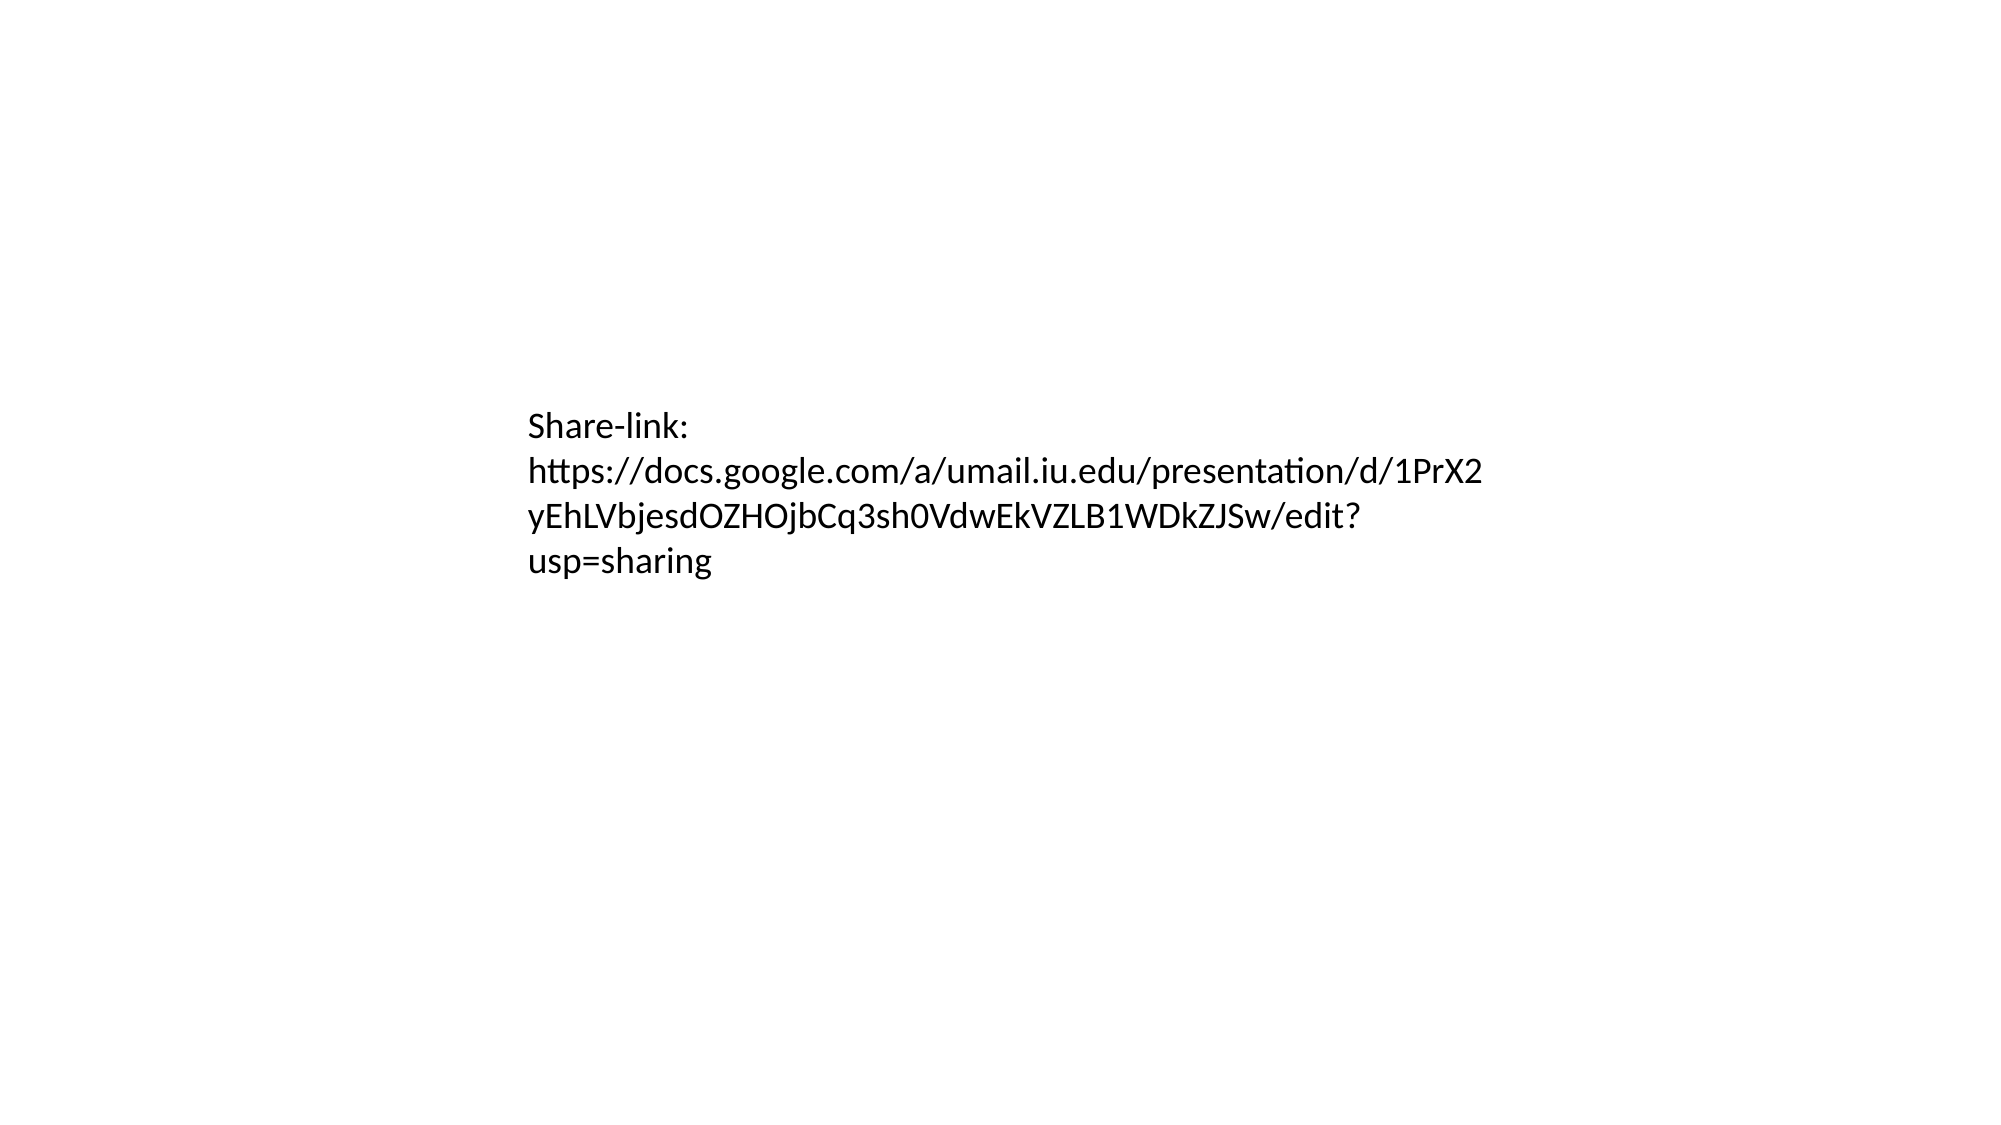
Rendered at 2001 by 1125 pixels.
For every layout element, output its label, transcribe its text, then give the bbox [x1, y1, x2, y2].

text_box Share-link: https://docs.google.com/a/umail.iu.edu/presentation/d/1PrX2yEhLVbjesdOZHOjbCq3sh0VdwEkVZLB1WDkZJSw/edit?usp=sharing [513, 393, 1514, 589]
